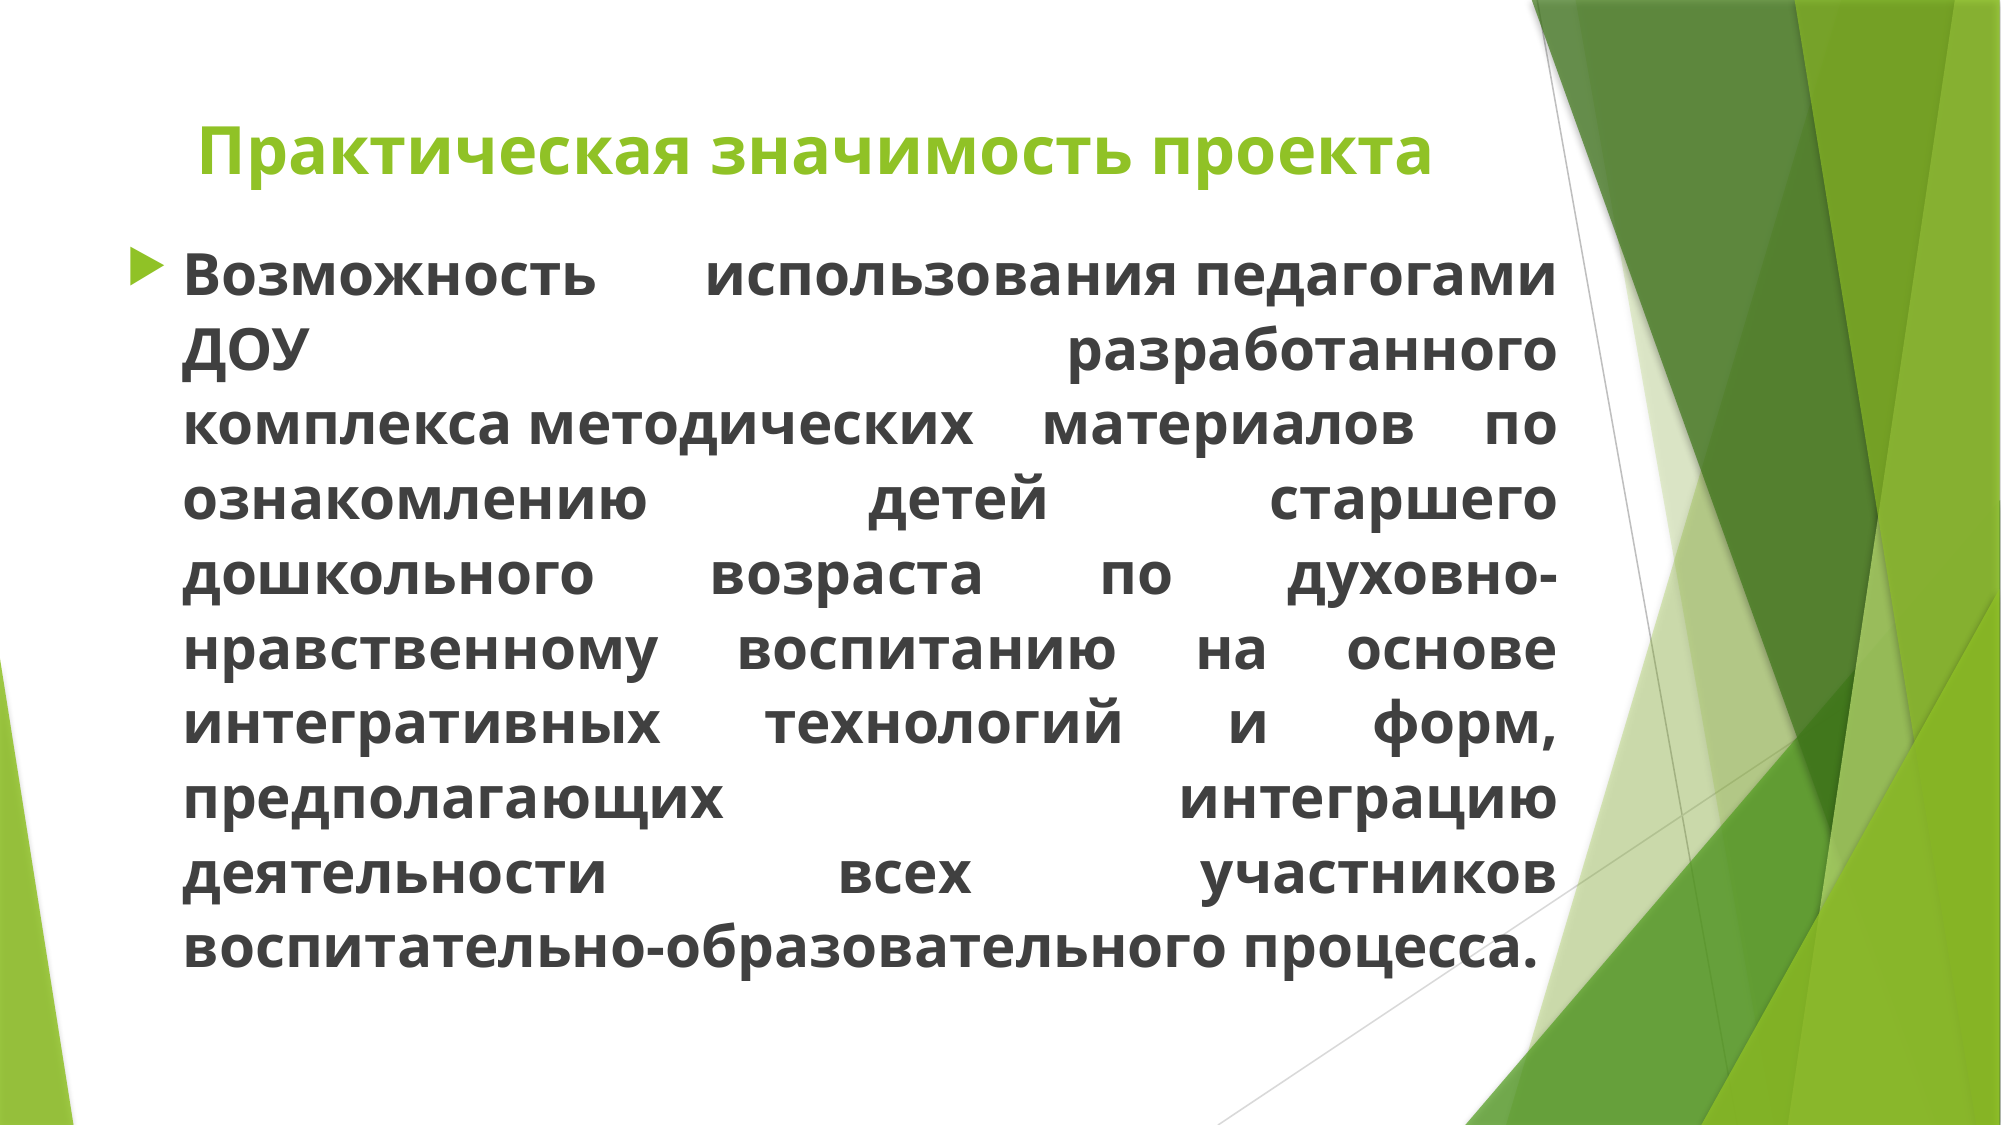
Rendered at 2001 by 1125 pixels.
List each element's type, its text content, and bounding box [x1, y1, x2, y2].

list Возможность использования педагогами ДОУ разработанного комплекса методических материалов по ознакомлению детей старшего дошкольного возраста по духовно-нравственному воспитанию на основе интегративных технологий и форм, предполагающих интеграцию деятельности всех участников воспитательно-образовательного процесса. [111, 224, 1574, 992]
title Практическая значимость проекта [111, 99, 1522, 199]
